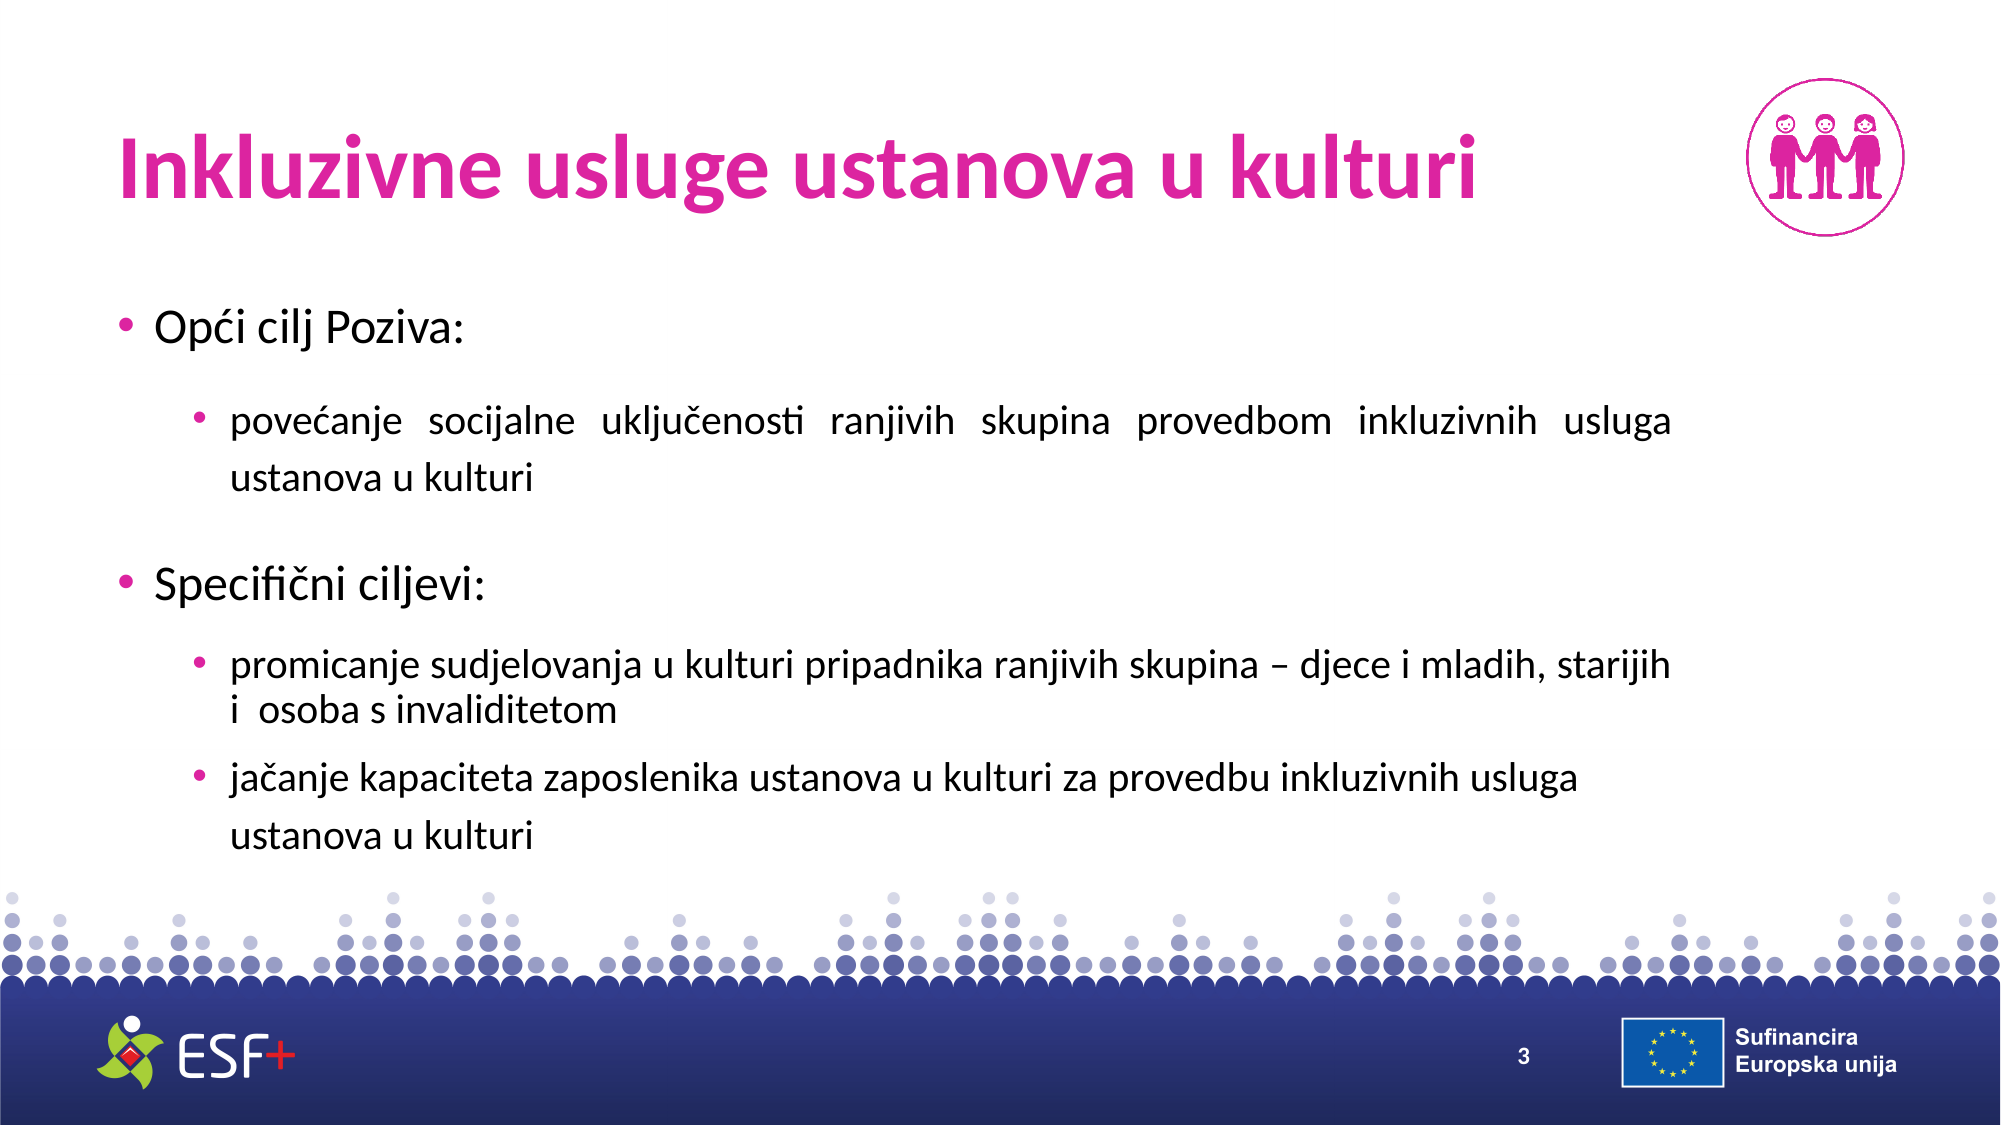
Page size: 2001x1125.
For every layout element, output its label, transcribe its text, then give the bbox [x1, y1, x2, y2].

title Inkluzivne usluge ustanova u kulturi [102, 59, 1688, 277]
slide_number 3 [1450, 1024, 1546, 1085]
picture [0, 0, 2001, 1125]
list Opći cilj Poziva: povećanje socijalne uključenosti ranjivih skupina provedbom inkluzivnih usluga ustanova u kulturi Specifični ciljevi: promicanje sudjelovanja u kulturi pripadnika ranjivih skupina – djece i mladih, starijih i osoba s invaliditetom jačanje kapaciteta zaposlenika ustanova u kulturi za provedbu inkluzivnih usluga ustanova u kulturi [102, 277, 1688, 892]
